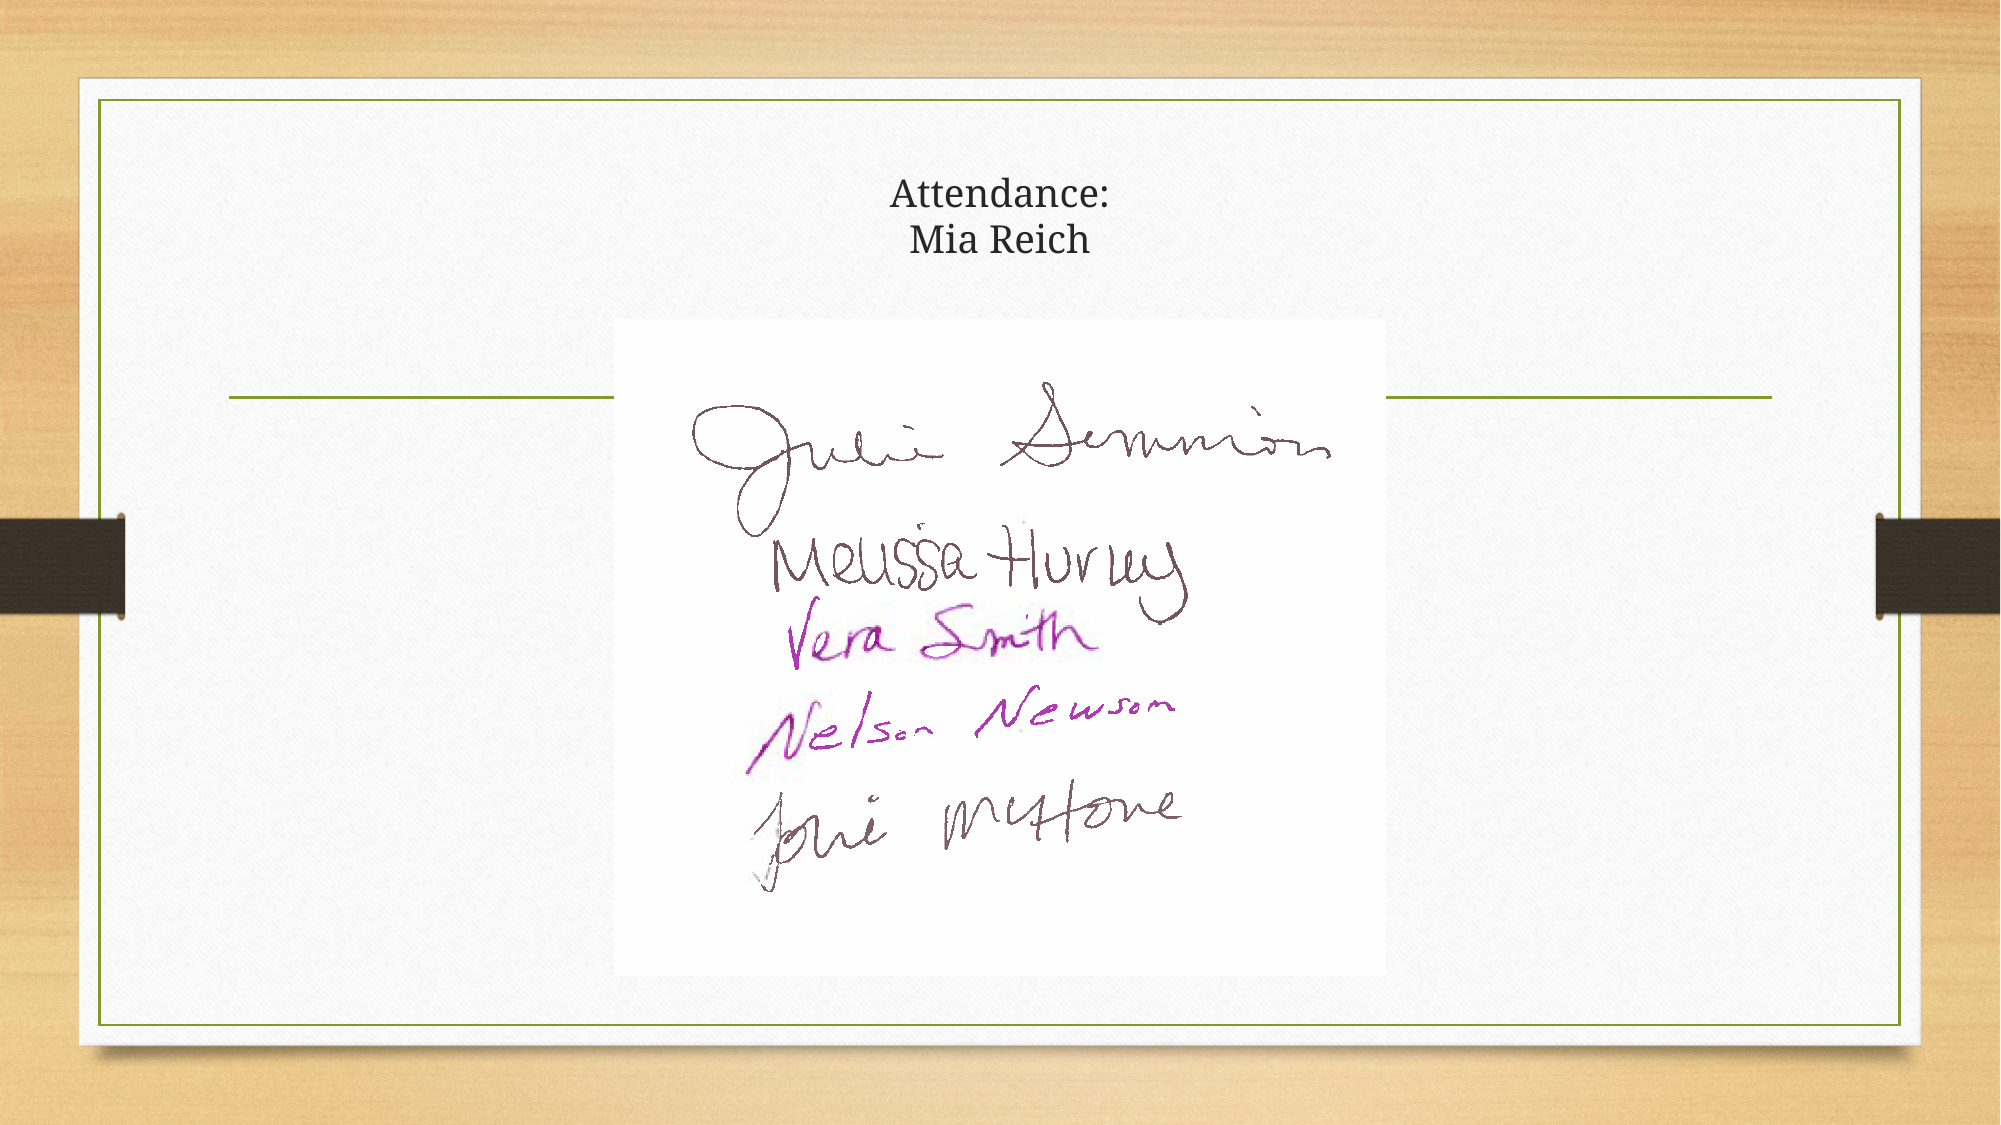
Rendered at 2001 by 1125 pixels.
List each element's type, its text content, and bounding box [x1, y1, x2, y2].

title Attendance: Mia Reich [212, 161, 1788, 270]
picture [0, 0, 2001, 1125]
